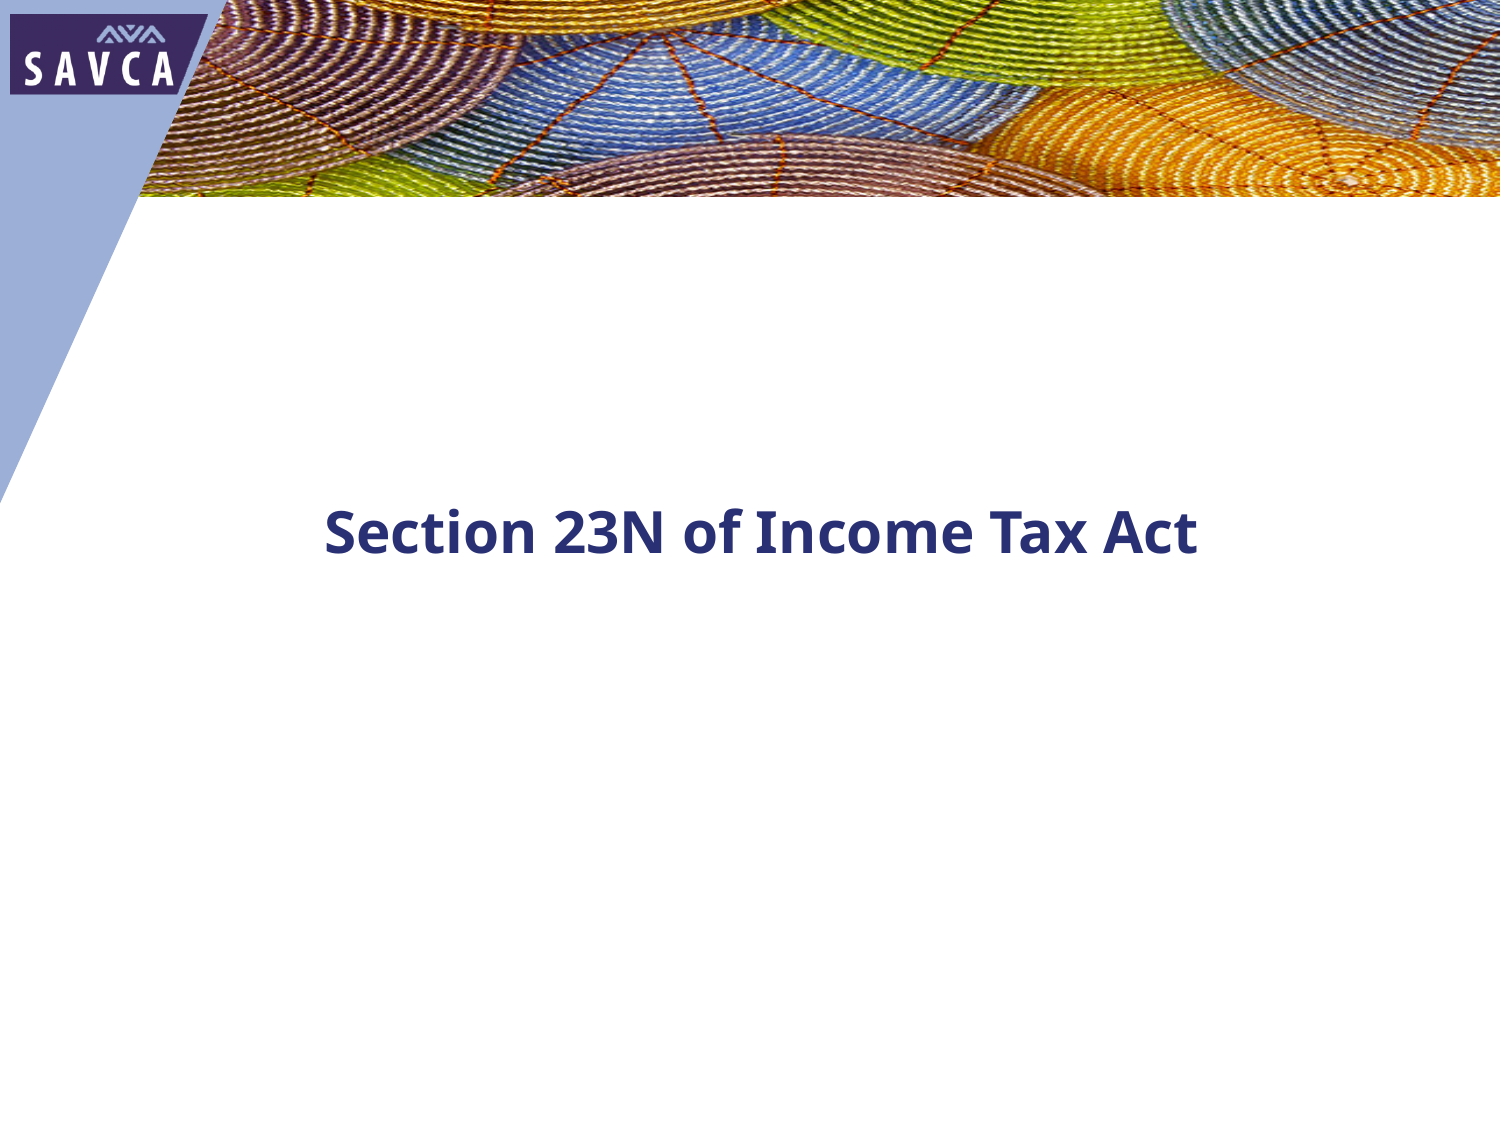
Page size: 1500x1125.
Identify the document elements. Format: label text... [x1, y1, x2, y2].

picture [0, 0, 1500, 197]
text_box [0, 204, 138, 506]
text_box Section 23N of Income Tax Act [124, 326, 1399, 573]
